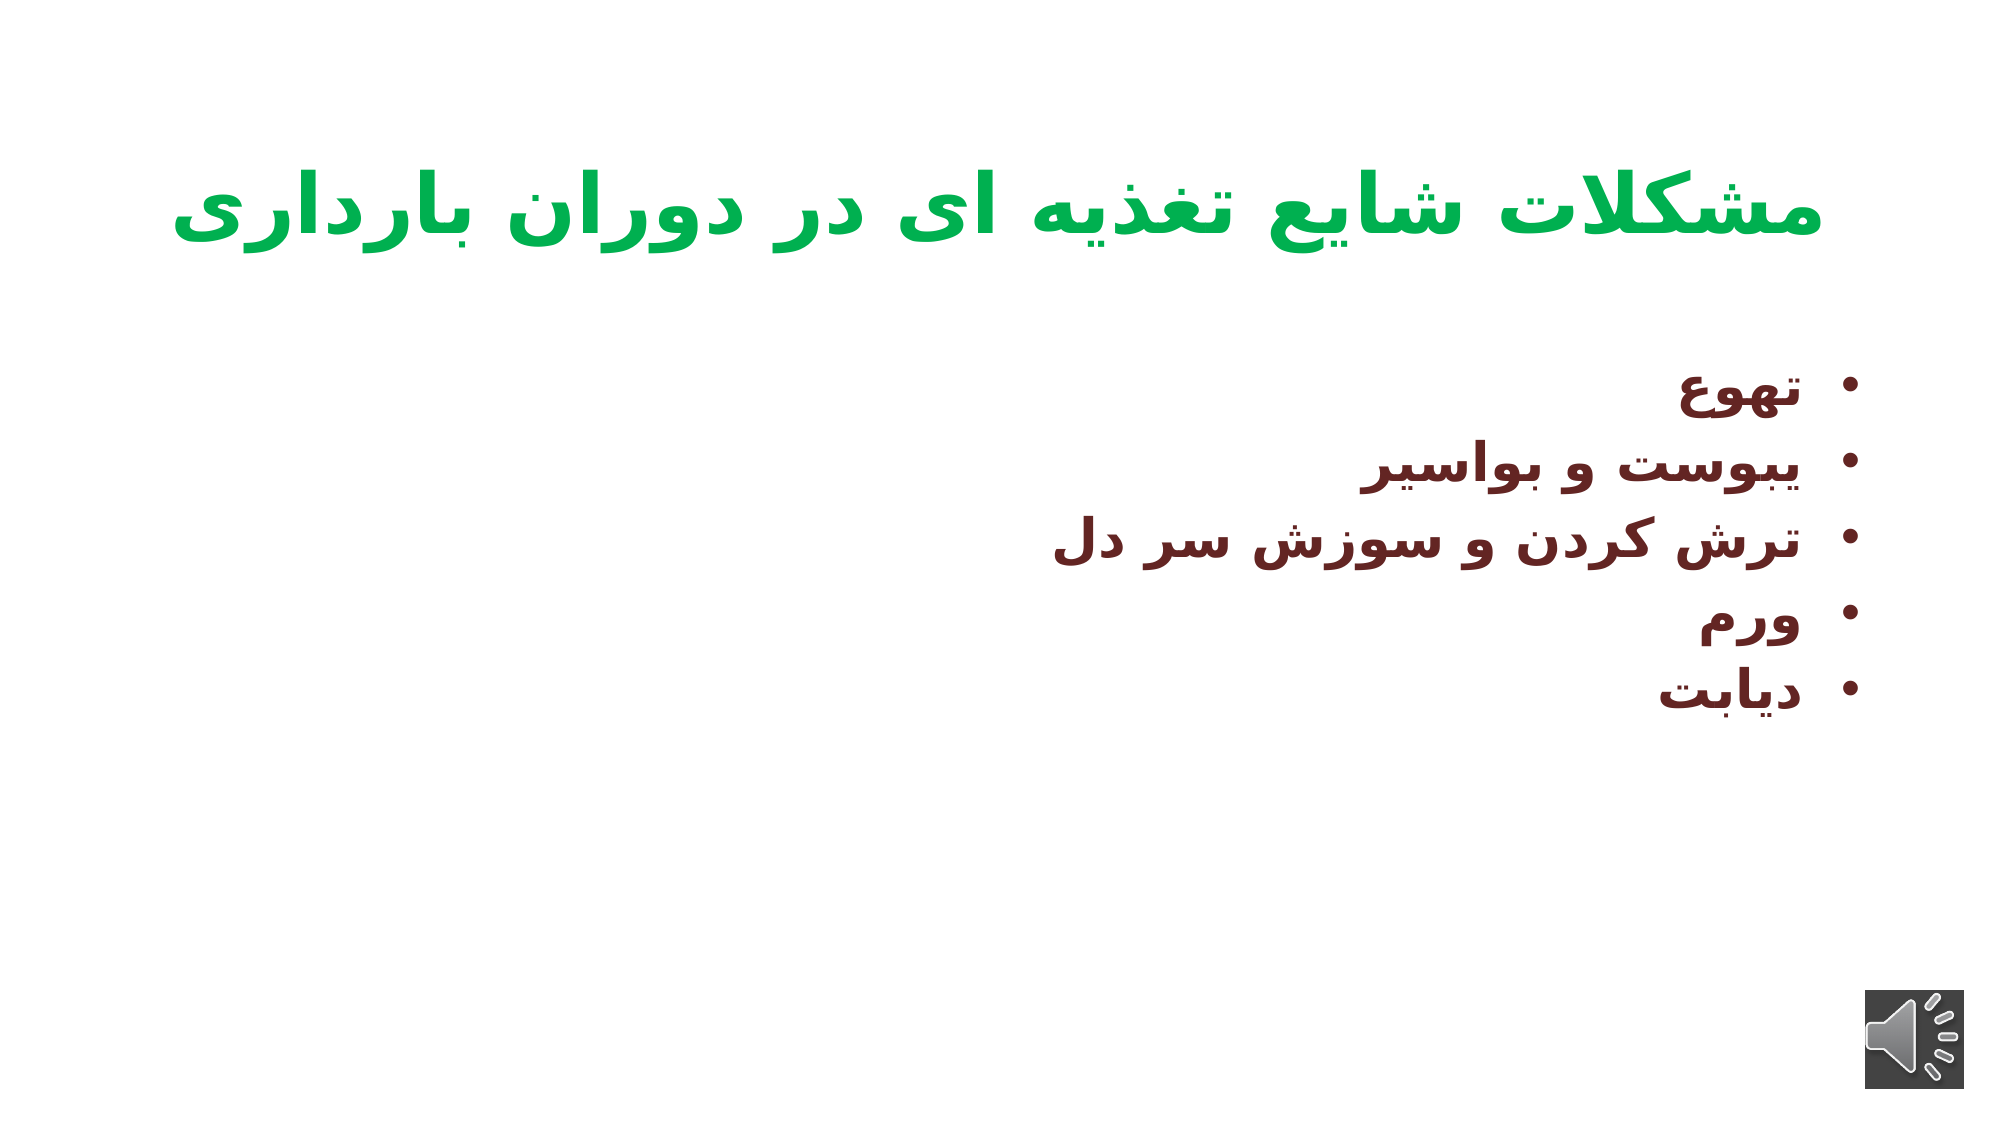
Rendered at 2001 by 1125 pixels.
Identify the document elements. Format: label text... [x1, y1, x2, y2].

title مشکلات شایع تغذیه ای در دوران بارداری [137, 97, 1863, 316]
picture [1864, 989, 1965, 1090]
list تهوع یبوست و بواسیر ترش کردن و سوزش سر دل ورم دیابت [150, 344, 1876, 983]
